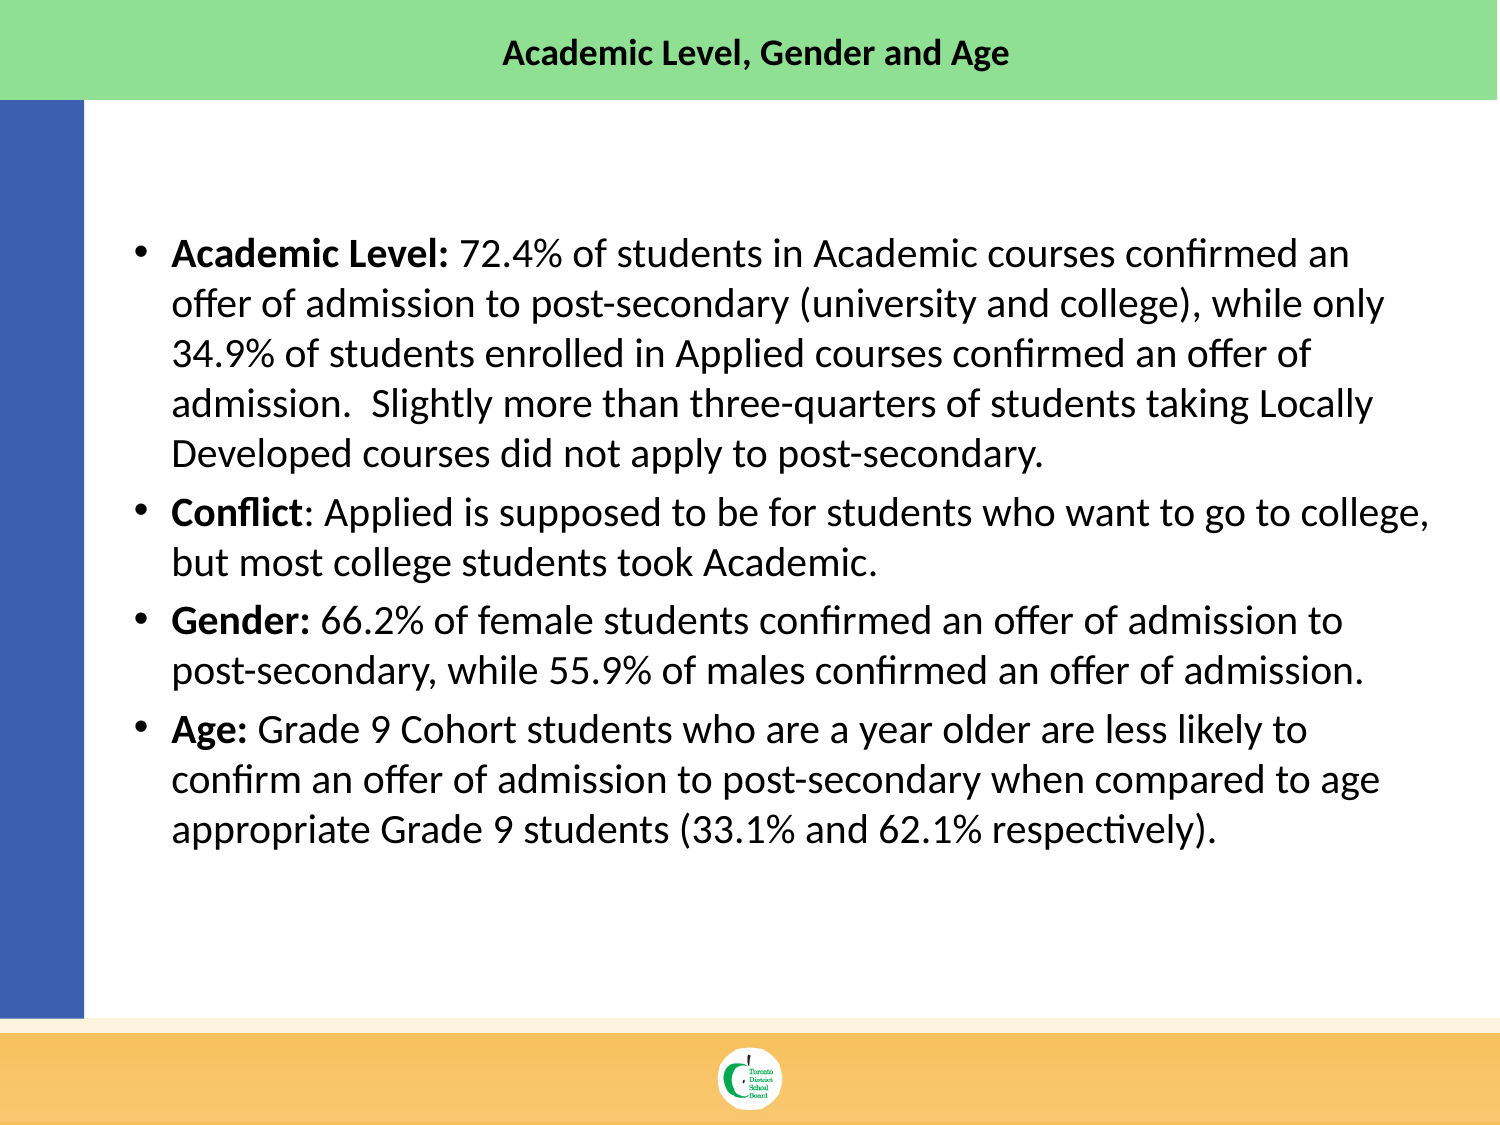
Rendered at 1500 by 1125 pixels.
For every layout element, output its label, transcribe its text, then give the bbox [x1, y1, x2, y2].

list Academic Level: 72.4% of students in Academic courses confirmed an offer of admission to post-secondary (university and college), while only 34.9% of students enrolled in Applied courses confirmed an offer of admission. Slightly more than three-quarters of students taking Locally Developed courses did not apply to post-secondary. Conflict: Applied is supposed to be for students who want to go to college, but most college students took Academic. Gender: 66.2% of female students confirmed an offer of admission to post-secondary, while 55.9% of males confirmed an offer of admission. Age: Grade 9 Cohort students who are a year older are less likely to confirm an offer of admission to post-secondary when compared to age appropriate Grade 9 students (33.1% and 62.1% respectively). [99, 218, 1450, 907]
text_box [0, 100, 85, 1019]
picture [0, 1018, 1500, 1125]
text_box Academic Level, Gender and Age [0, 0, 1497, 100]
